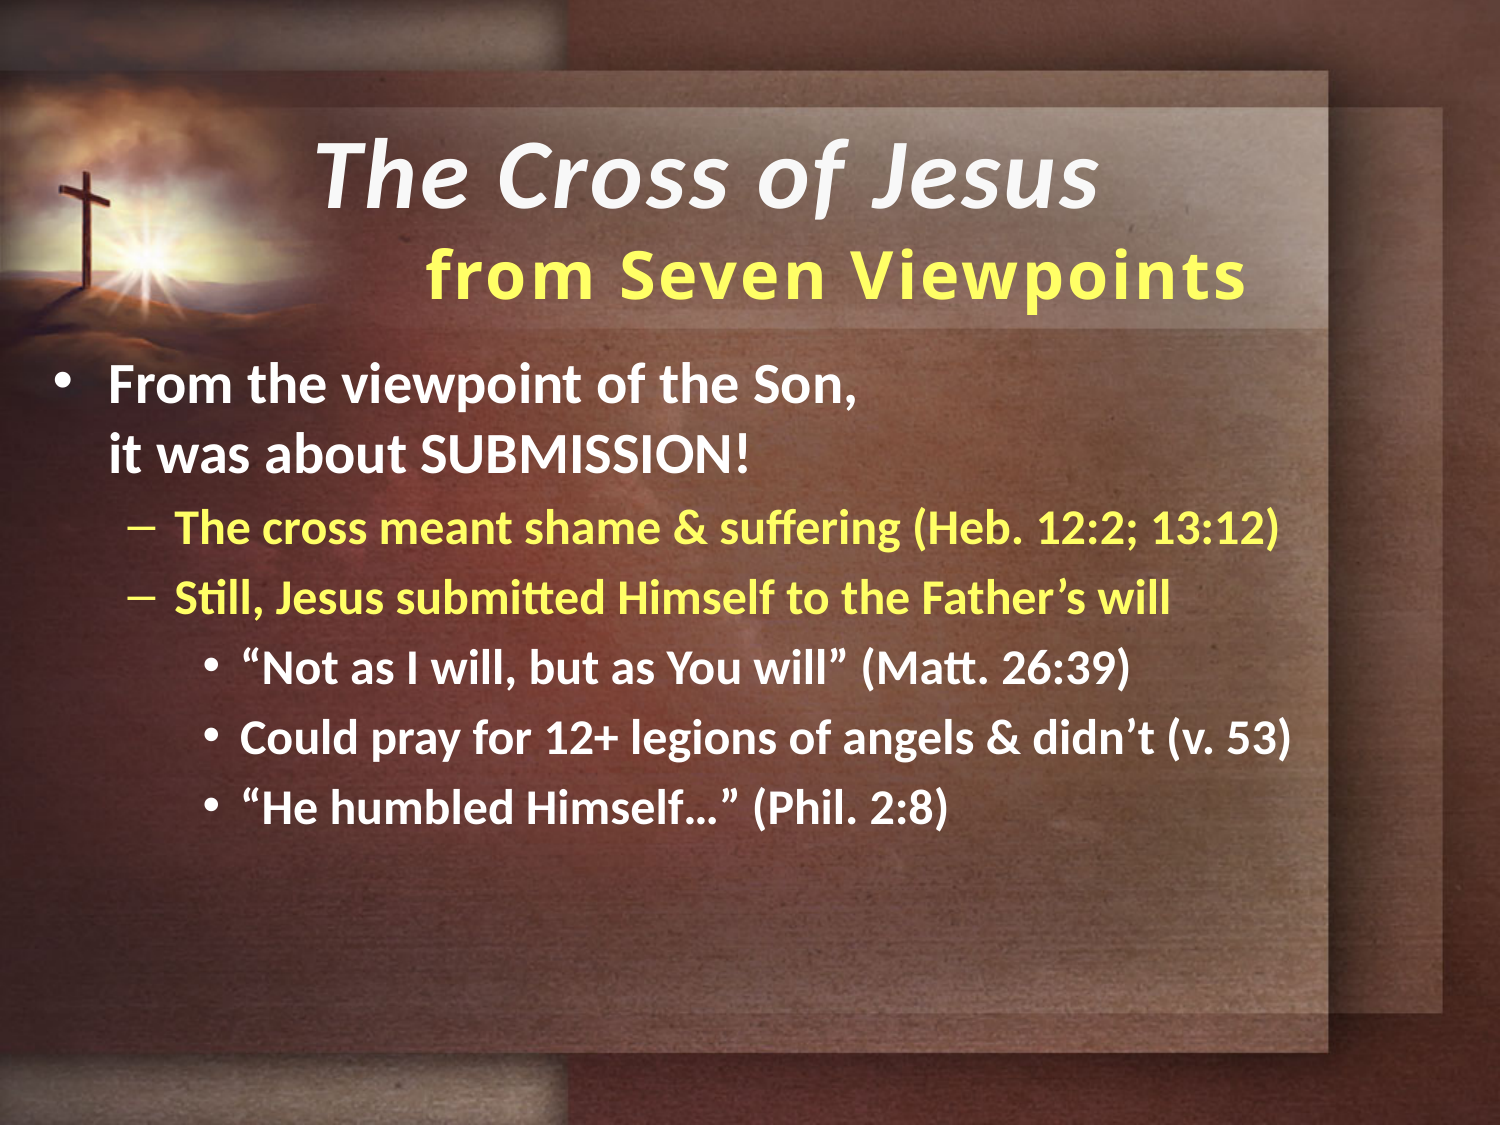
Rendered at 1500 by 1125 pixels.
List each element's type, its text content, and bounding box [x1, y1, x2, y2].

picture [0, 0, 1500, 1125]
list From the viewpoint of the Son, it was about SUBMISSION! The cross meant shame & suffering (Heb. 12:2; 13:12) Still, Jesus submitted Himself to the Father’s will “Not as I will, but as You will” (Matt. 26:39) Could pray for 12+ legions of angels & didn’t (v. 53) “He humbled Himself…” (Phil. 2:8) [37, 337, 1338, 1063]
